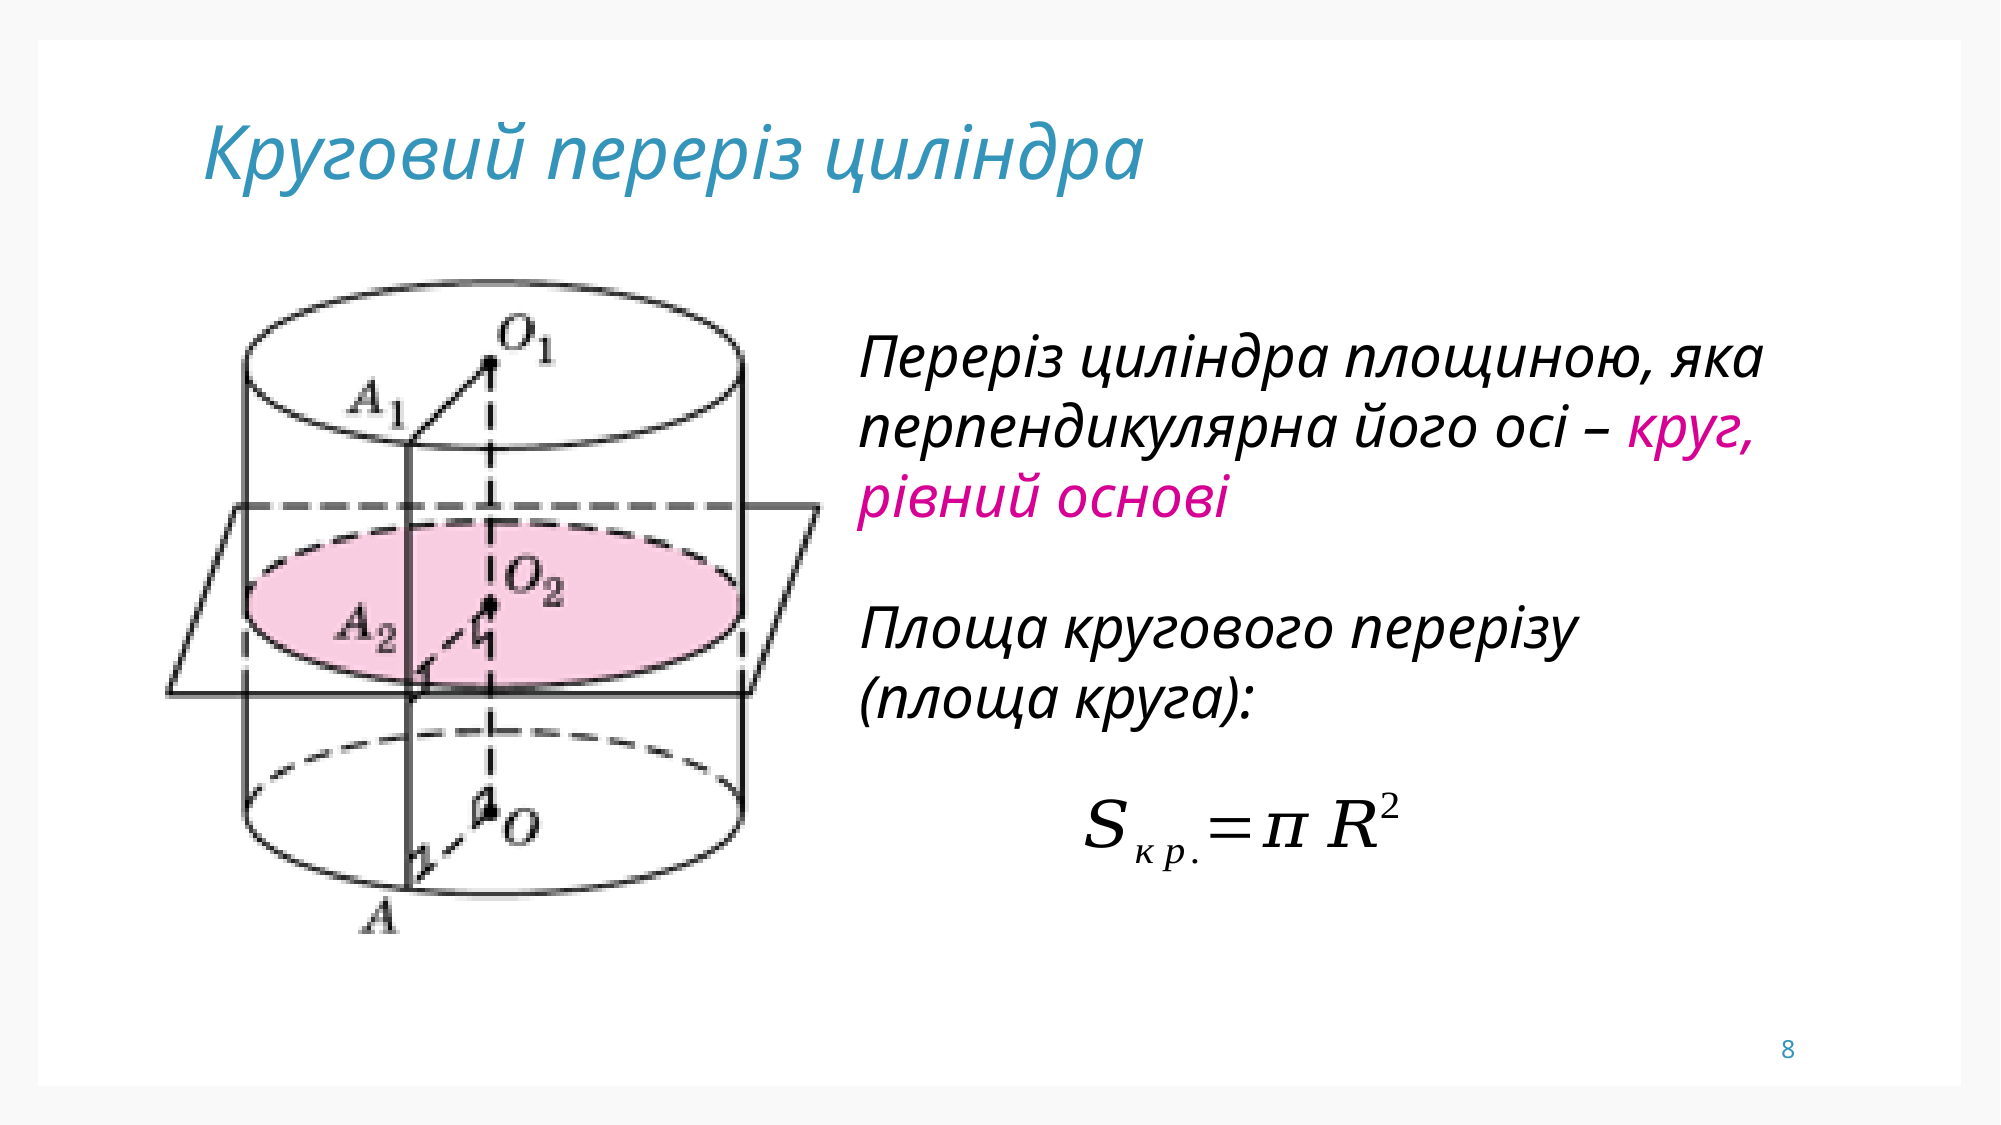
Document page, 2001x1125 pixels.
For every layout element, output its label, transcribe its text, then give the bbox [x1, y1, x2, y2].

text_box Переріз циліндра площиною, яка перпендикулярна його осі – круг, рівний основі [846, 312, 1811, 537]
text_box Площа кругового перерізу (площа круга): [846, 582, 1812, 738]
picture [136, 246, 846, 965]
title Круговий переріз циліндра [187, 44, 1808, 267]
slide_number 8 [1530, 1020, 1811, 1081]
